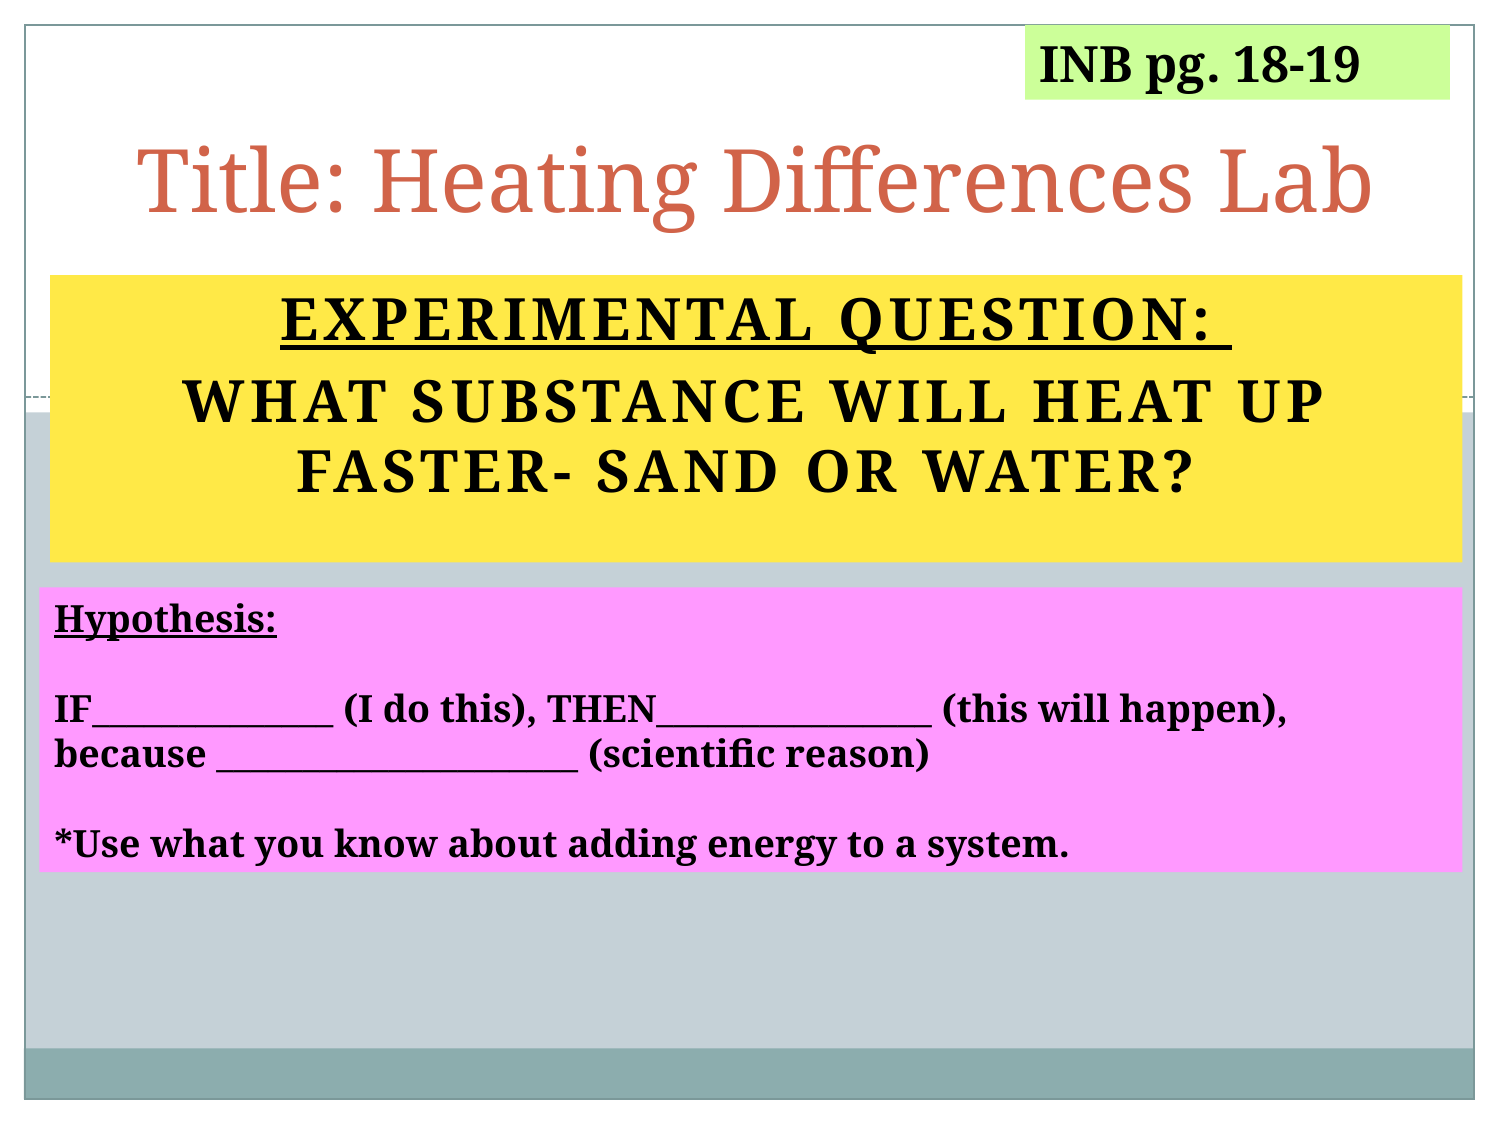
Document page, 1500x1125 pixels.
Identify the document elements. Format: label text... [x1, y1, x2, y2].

title Title: Heating Differences Lab [118, 112, 1394, 238]
text_box Hypothesis: IF______________ (I do this), THEN________________ (this will happen), because _____________________ (scientific reason) *Use what you know about adding energy to a system. [39, 587, 1463, 873]
text_box INB pg. 18-19 [1025, 24, 1450, 100]
subtitle Experimental Question: What substance will heat up faster- sand or water? [50, 275, 1463, 563]
